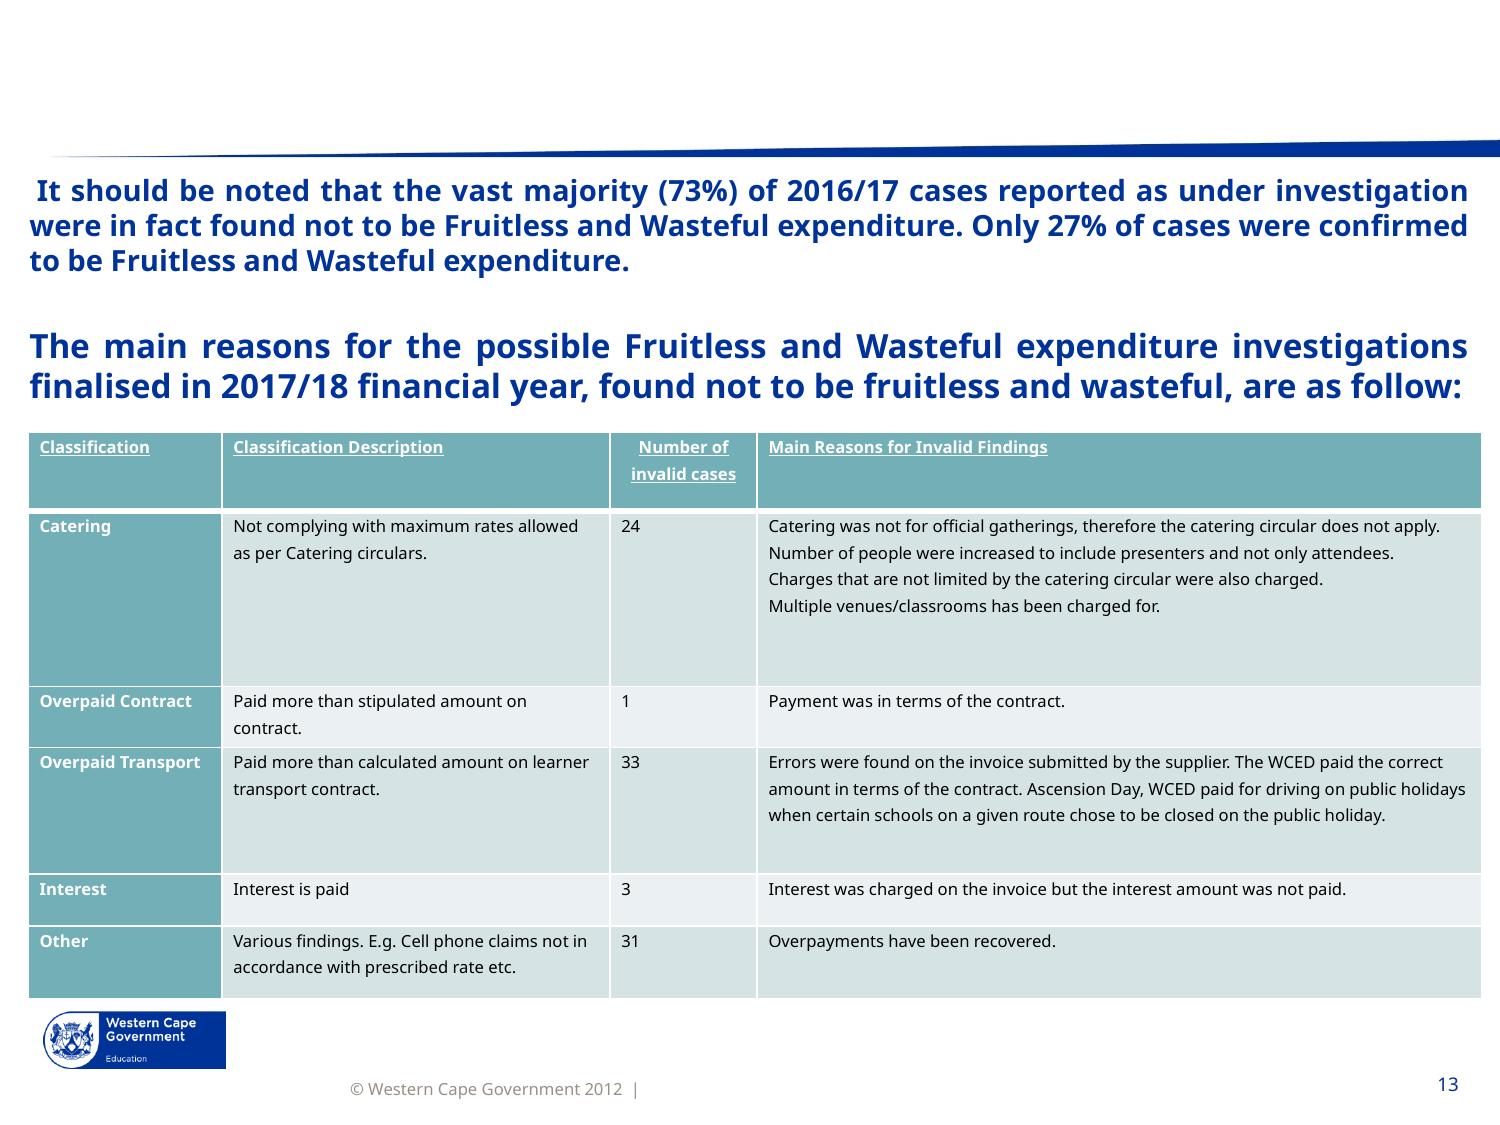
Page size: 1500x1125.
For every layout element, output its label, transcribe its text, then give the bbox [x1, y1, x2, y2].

table_cell Errors were found on the invoice submitted by the supplier. The WCED paid the correct amount in terms of the contract. Ascension Day, WCED paid for driving on public holidays when certain schools on a given route chose to be closed on the public holiday. [758, 748, 1481, 873]
table_cell Overpaid Transport [29, 748, 221, 873]
table_cell Various findings. E.g. Cell phone claims not in accordance with prescribed rate etc. [223, 927, 609, 998]
table_header Classification [29, 433, 221, 508]
table_cell Catering [29, 514, 221, 686]
table_header Classification Description [223, 433, 609, 508]
table_cell Paid more than stipulated amount on contract. [223, 687, 609, 747]
table_cell Not complying with maximum rates allowed as per Catering circulars. [223, 514, 609, 686]
table_cell Overpaid Contract [29, 687, 221, 747]
table_cell Interest [29, 875, 221, 925]
table_cell 24 [611, 514, 756, 686]
table_cell Paid more than calculated amount on learner transport contract. [223, 748, 609, 873]
picture [0, 121, 1500, 184]
table_cell Overpayments have been recovered. [758, 927, 1481, 998]
table_cell 3 [611, 875, 756, 925]
table_cell Payment was in terms of the contract. [758, 687, 1481, 747]
table_cell Catering was not for official gatherings, therefore the catering circular does not apply. Number of people were increased to include presenters and not only attendees. Charges that are not limited by the catering circular were also charged. Multiple venues/classrooms has been charged for. [758, 514, 1481, 686]
table_header Main Reasons for Invalid Findings [758, 433, 1481, 508]
picture [43, 1011, 226, 1069]
table_cell Other [29, 927, 221, 998]
table_cell 33 [611, 748, 756, 873]
table_cell 1 [611, 687, 756, 747]
table_header Number of invalid cases [611, 433, 756, 508]
table_cell Interest is paid [223, 875, 609, 925]
table_cell 31 [611, 927, 756, 998]
list It should be noted that the vast majority (73%) of 2016/17 cases reported as under investigation were in fact found not to be Fruitless and Wasteful expenditure. Only 27% of cases were confirmed to be Fruitless and Wasteful expenditure. The main reasons for the possible Fruitless and Wasteful expenditure investigations finalised in 2017/18 financial year, found not to be fruitless and wasteful, are as follow: [17, 160, 1483, 1000]
slide_number 13 [1374, 1061, 1459, 1099]
table_cell Interest was charged on the invoice but the interest amount was not paid. [758, 875, 1481, 925]
